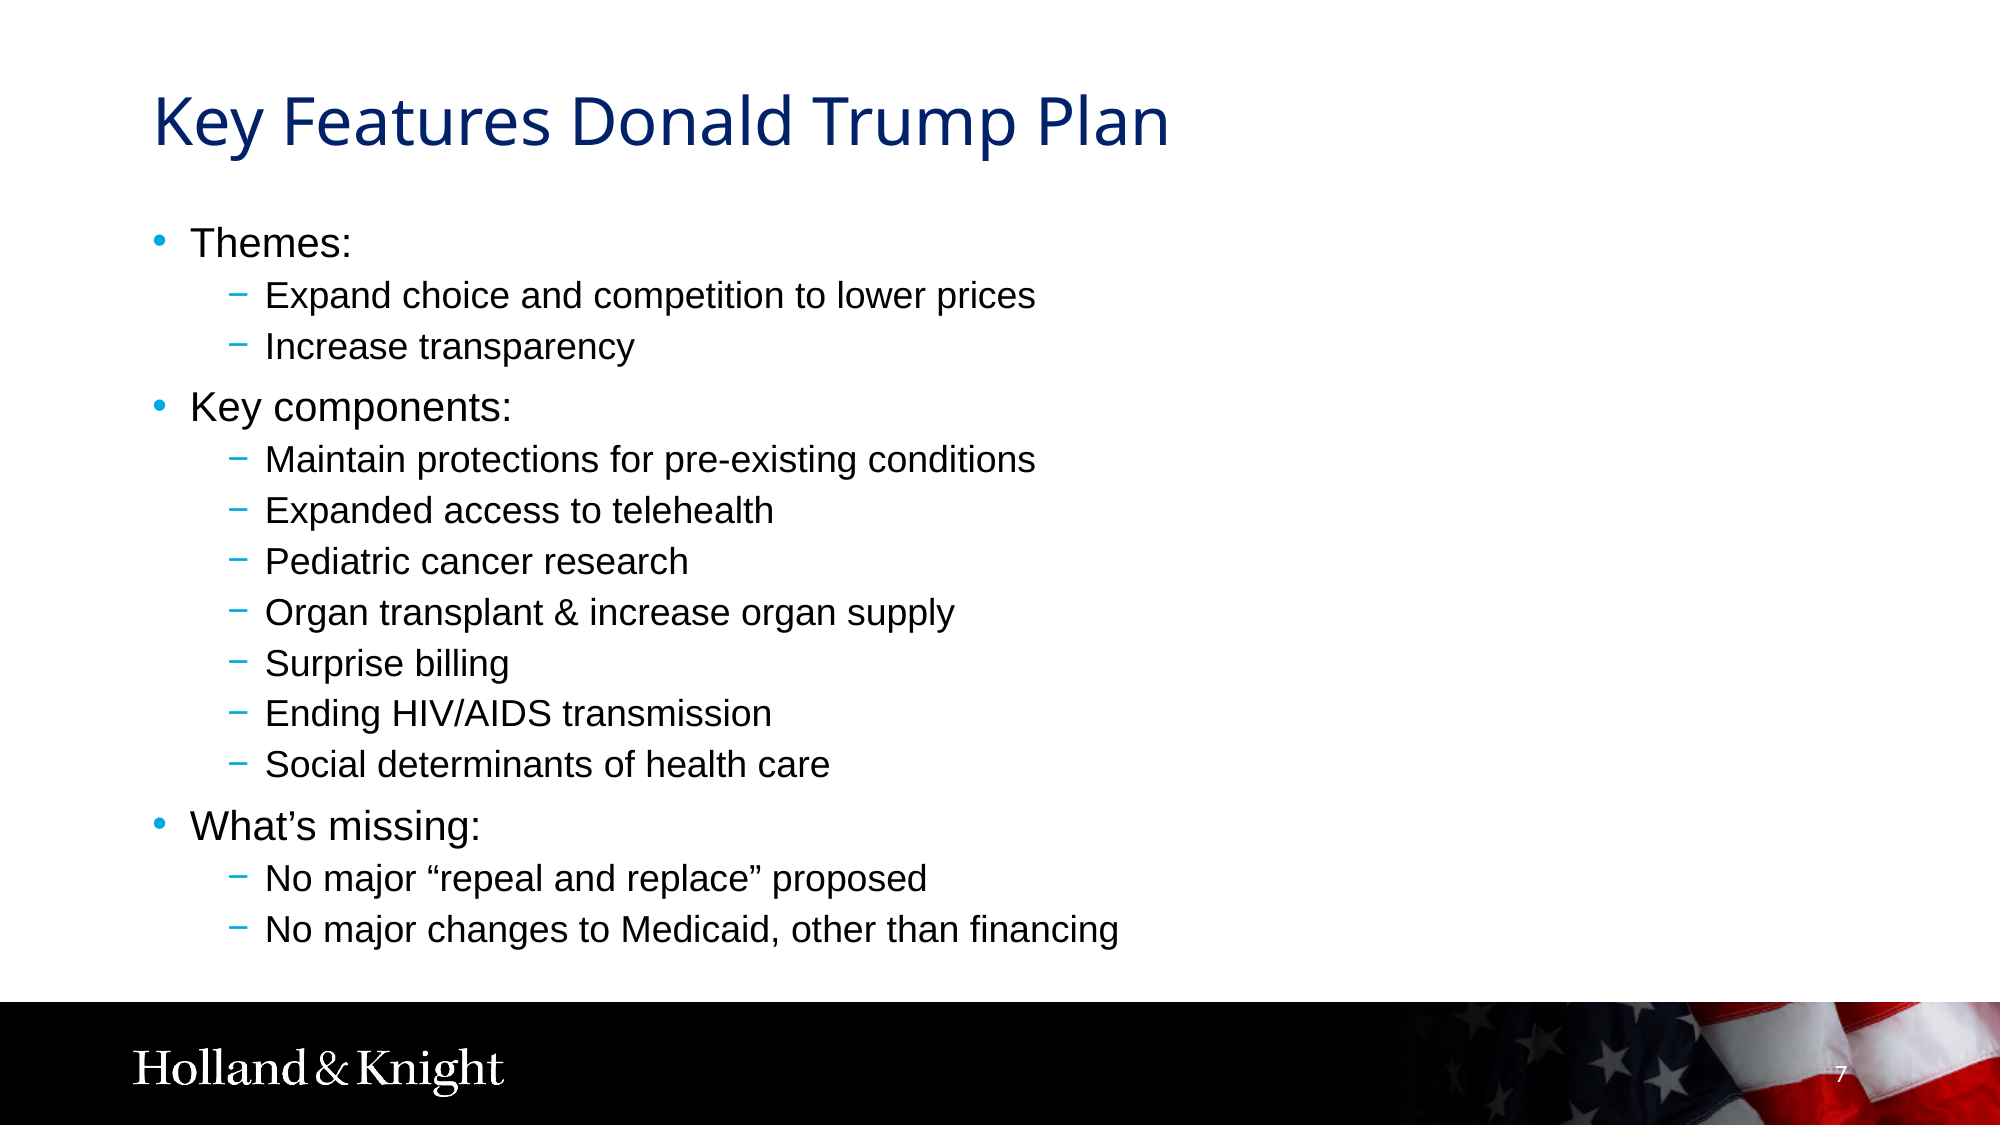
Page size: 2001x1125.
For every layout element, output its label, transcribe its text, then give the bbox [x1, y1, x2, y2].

picture [0, 1002, 2000, 1125]
title Key Features Donald Trump Plan [137, 59, 1863, 188]
slide_number 7 [1412, 1042, 1863, 1103]
list Themes: Expand choice and competition to lower prices Increase transparency Key components: Maintain protections for pre-existing conditions Expanded access to telehealth Pediatric cancer research Organ transplant & increase organ supply Surprise billing Ending HIV/AIDS transmission Social determinants of health care What’s missing: No major “repeal and replace” proposed No major changes to Medicaid, other than financing [137, 208, 1863, 1005]
